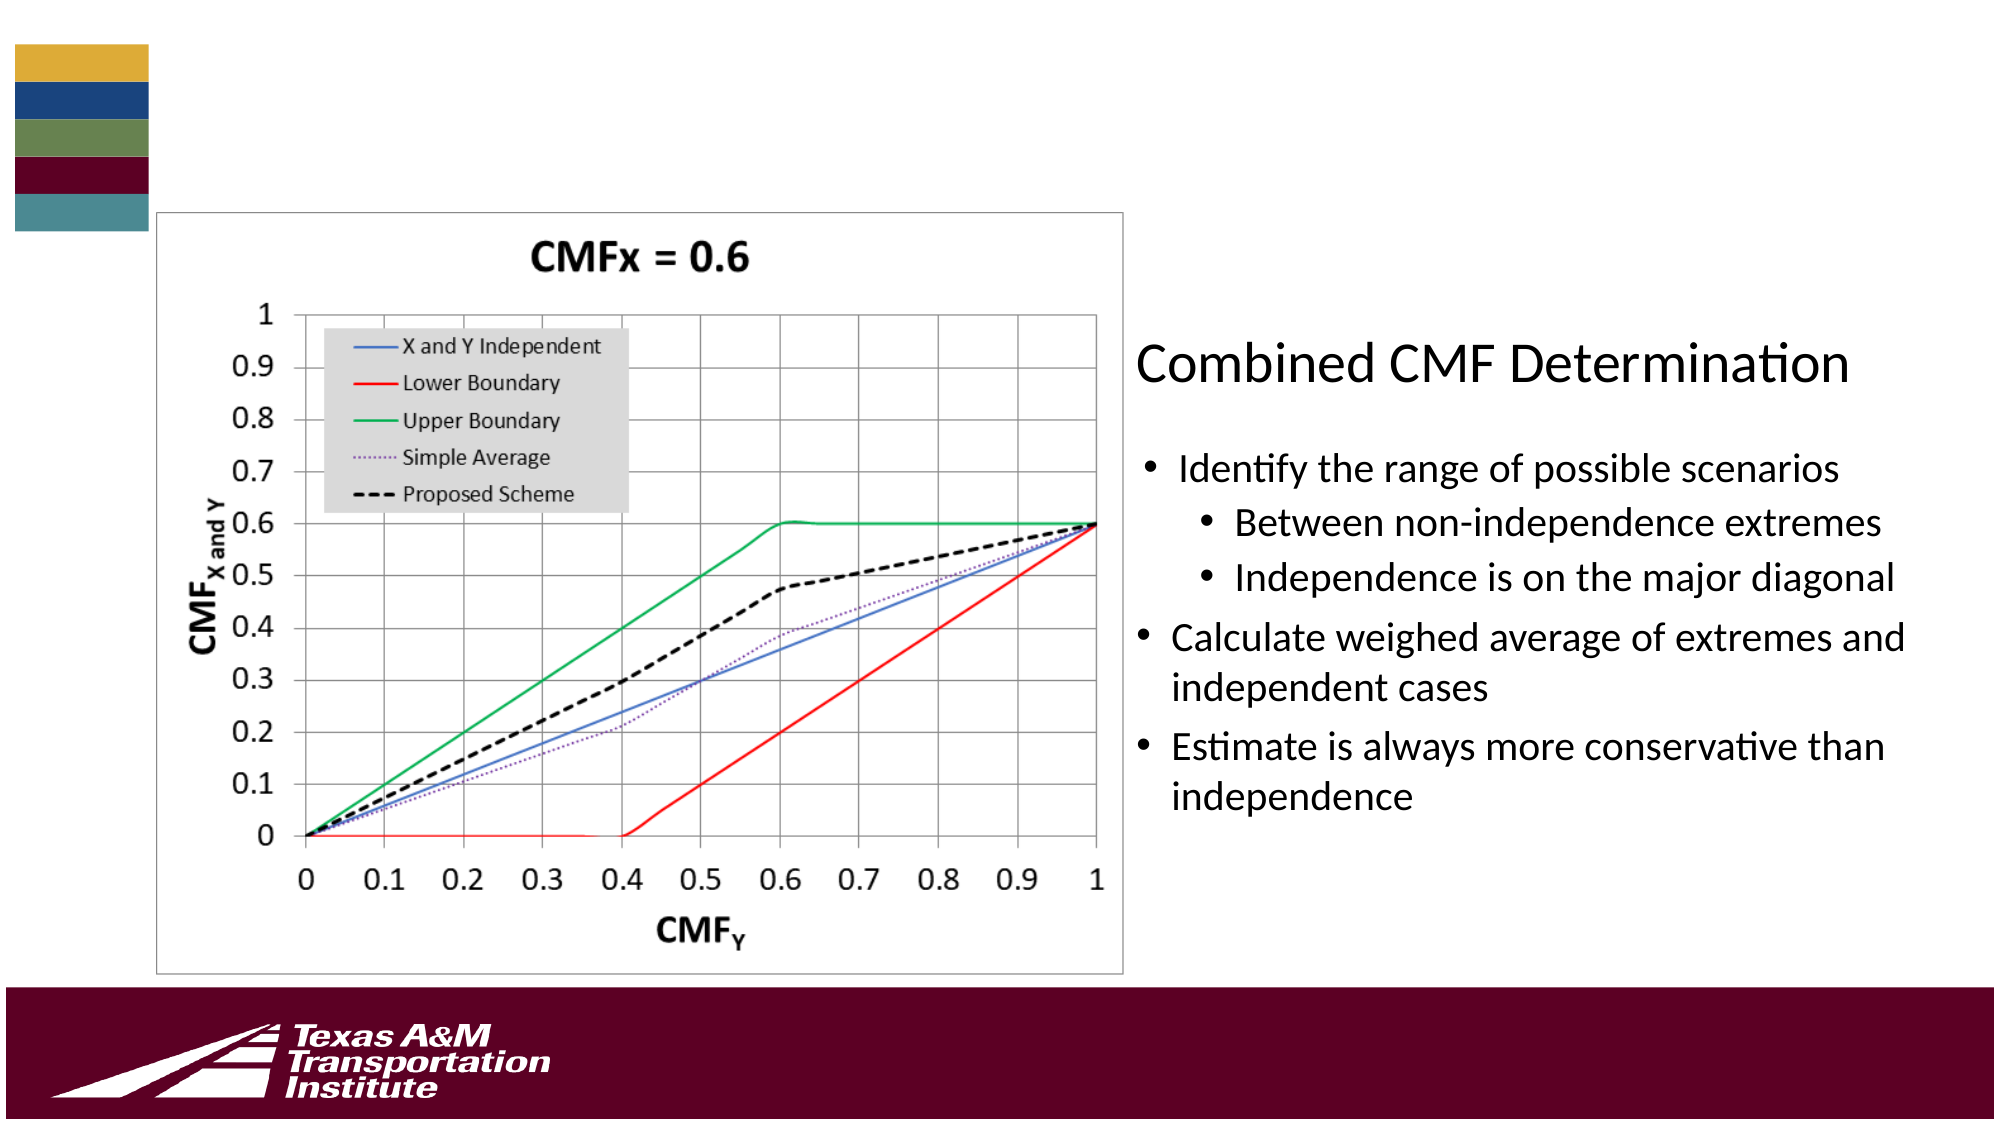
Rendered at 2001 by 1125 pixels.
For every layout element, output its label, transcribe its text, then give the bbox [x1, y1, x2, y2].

text_box Identify the range of possible scenarios Between non-independence extremes Independence is on the major diagonal Calculate weighed average of extremes and independent cases Estimate is always more conservative than independence [1130, 440, 1963, 906]
title Combined CMF Determination [1130, 312, 1988, 407]
picture [50, 1024, 550, 1098]
picture [156, 212, 1126, 977]
